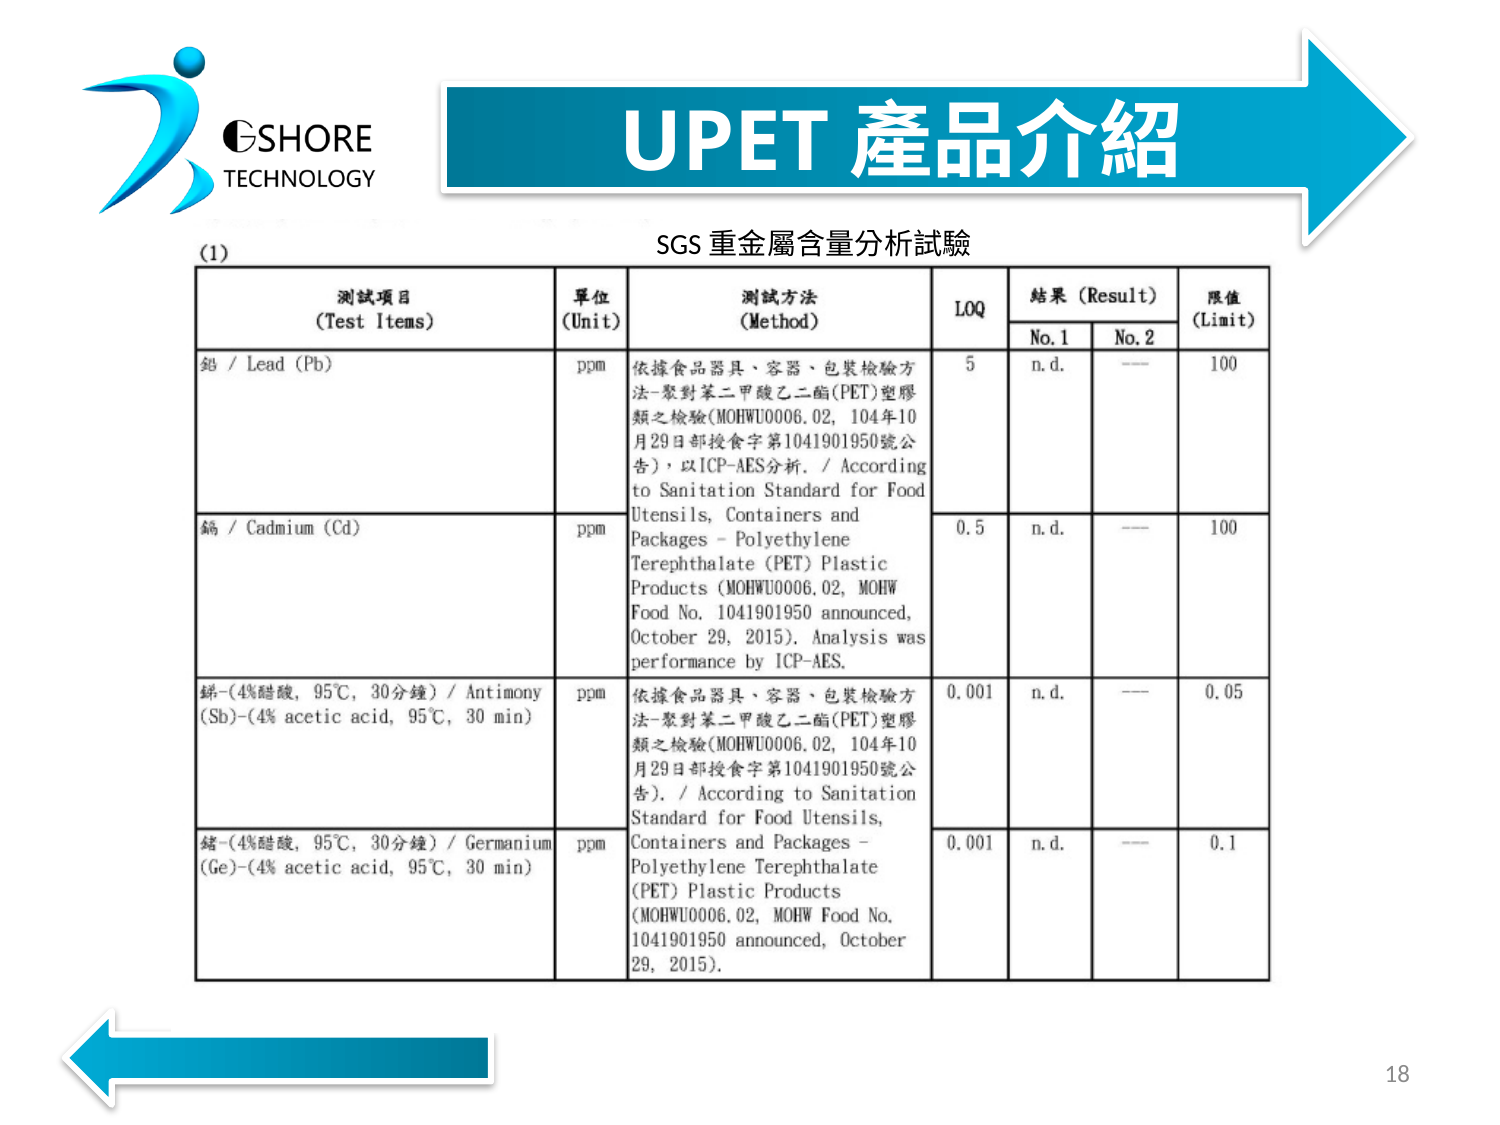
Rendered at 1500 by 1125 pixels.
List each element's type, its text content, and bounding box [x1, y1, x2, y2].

slide_number 18 [1074, 1042, 1425, 1103]
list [170, 219, 1295, 1033]
text_box UPET產品介紹 [443, 30, 1413, 245]
text_box [64, 1010, 492, 1106]
picture [76, 42, 391, 223]
